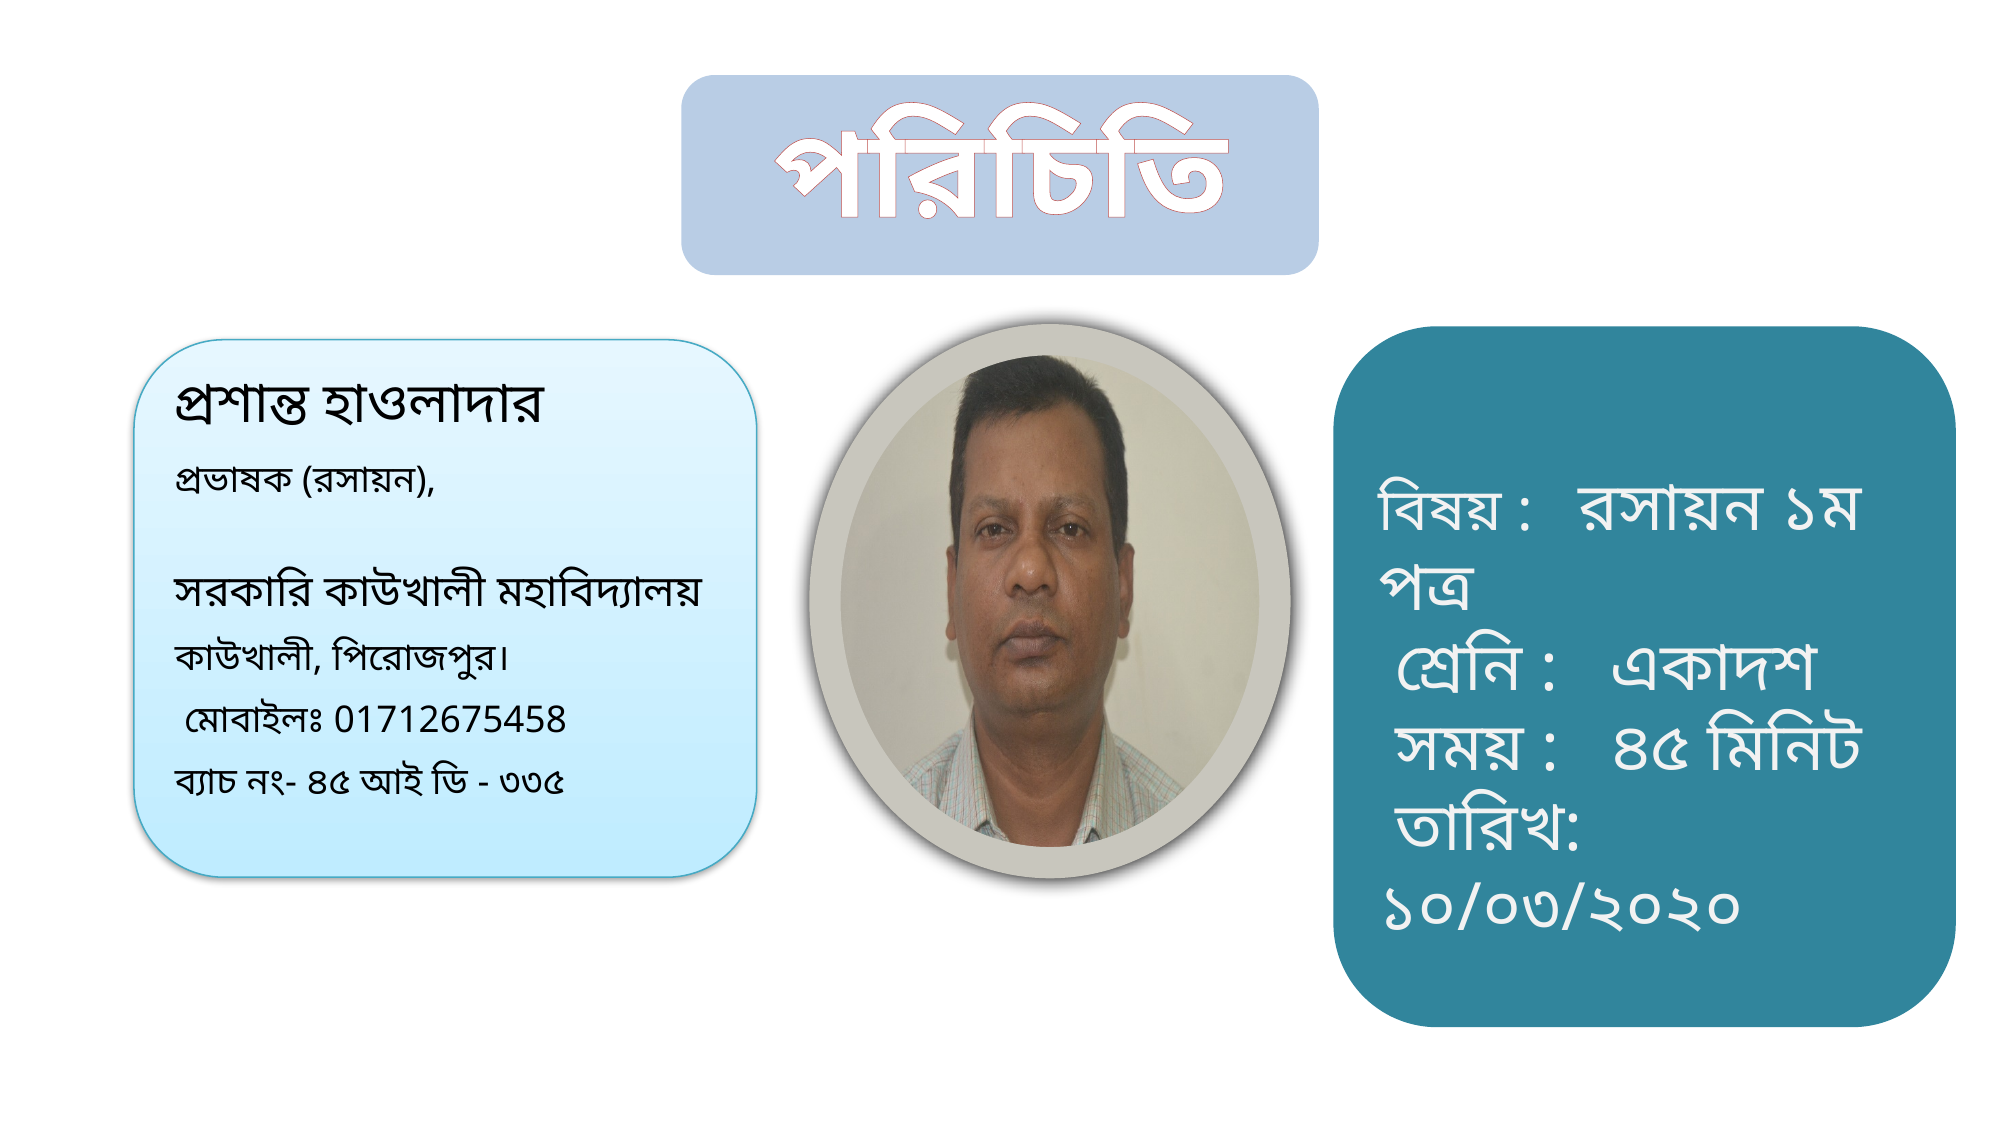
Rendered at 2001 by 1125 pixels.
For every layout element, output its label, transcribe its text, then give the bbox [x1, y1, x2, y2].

text_box বিষয় : রসায়ন ১ম পত্র শ্রেনি : একাদশ সময় : ৪৫ মিনিট তারিখ: ১০/০৩/২০২০ [1333, 326, 1956, 1028]
text_box [999, 337, 1389, 1005]
picture [824, 339, 1276, 863]
text_box পরিচিতি [681, 75, 1319, 276]
text_box প্রশান্ত হাওলাদার প্রভাষক (রসায়ন), সরকারি কাউখালী মহাবিদ্যালয় কাউখালী, পিরোজপুর। মোবাইলঃ 01712675458 ব্যাচ নং- ৪৫ আই ডি - ৩৩৫ [133, 338, 758, 878]
